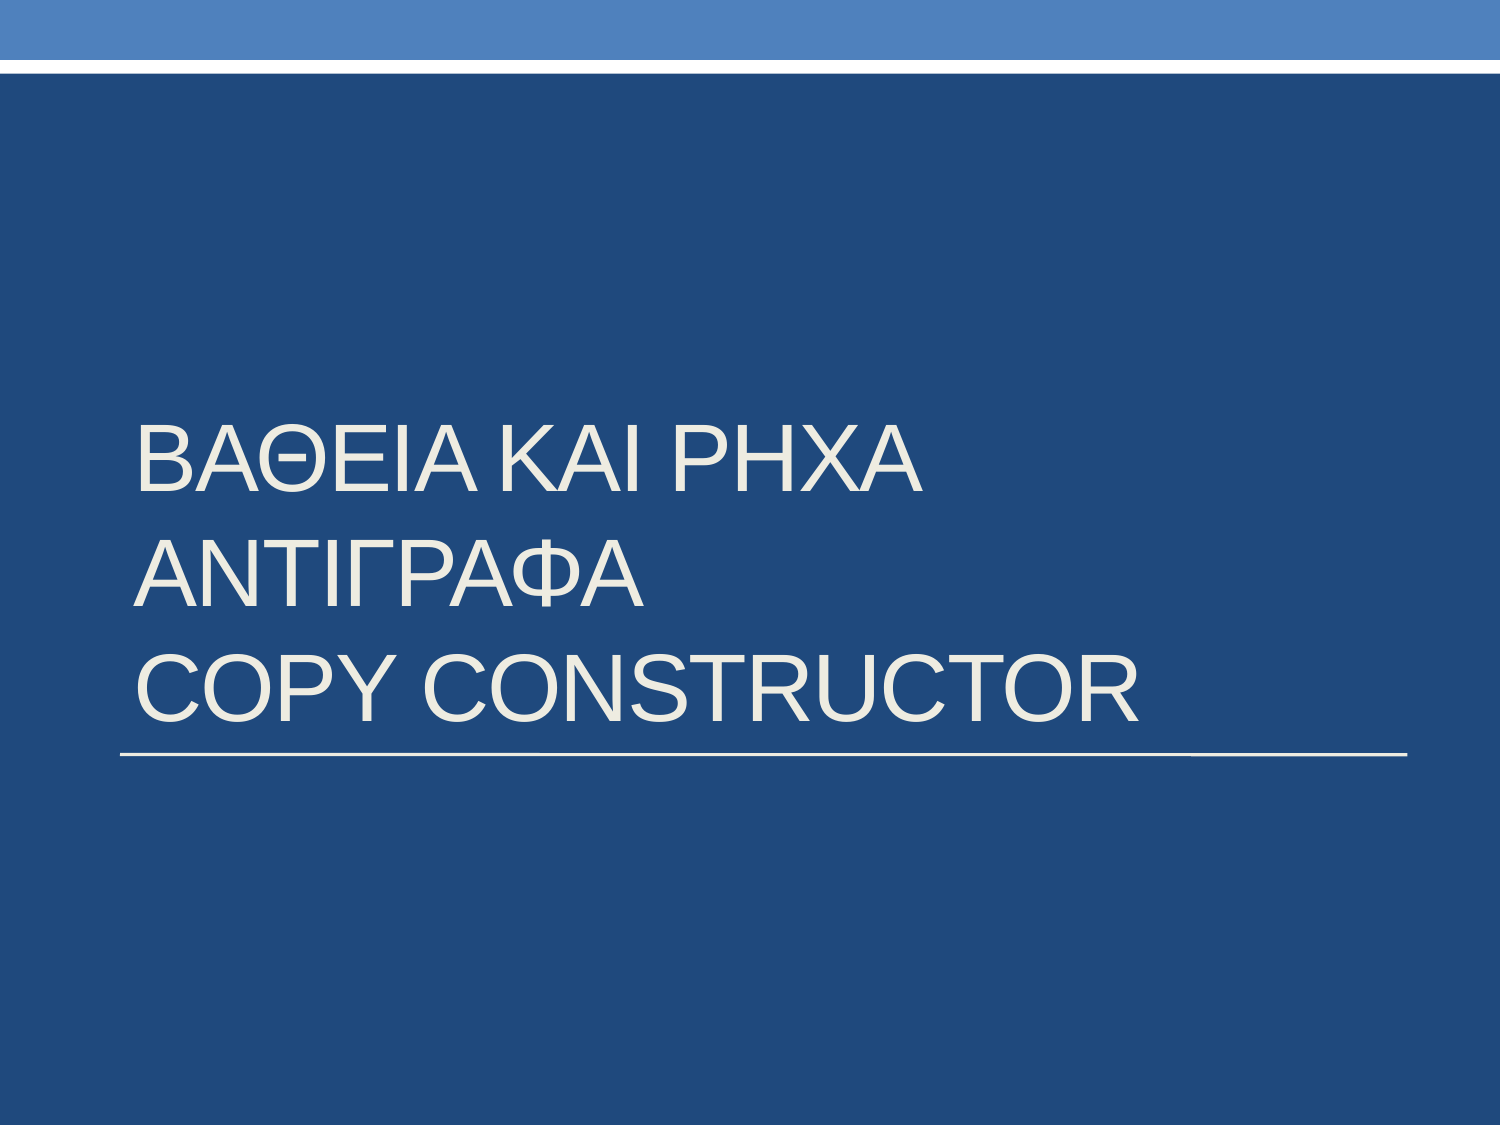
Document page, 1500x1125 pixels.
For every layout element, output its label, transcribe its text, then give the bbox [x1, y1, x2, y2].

title ΒΑΘΕΙΑ ΚΑΙ ΡΗΧΑ ΑΝΤΙΓΡΑΦΑ COPY CONSTRUCTOR [118, 387, 1394, 749]
